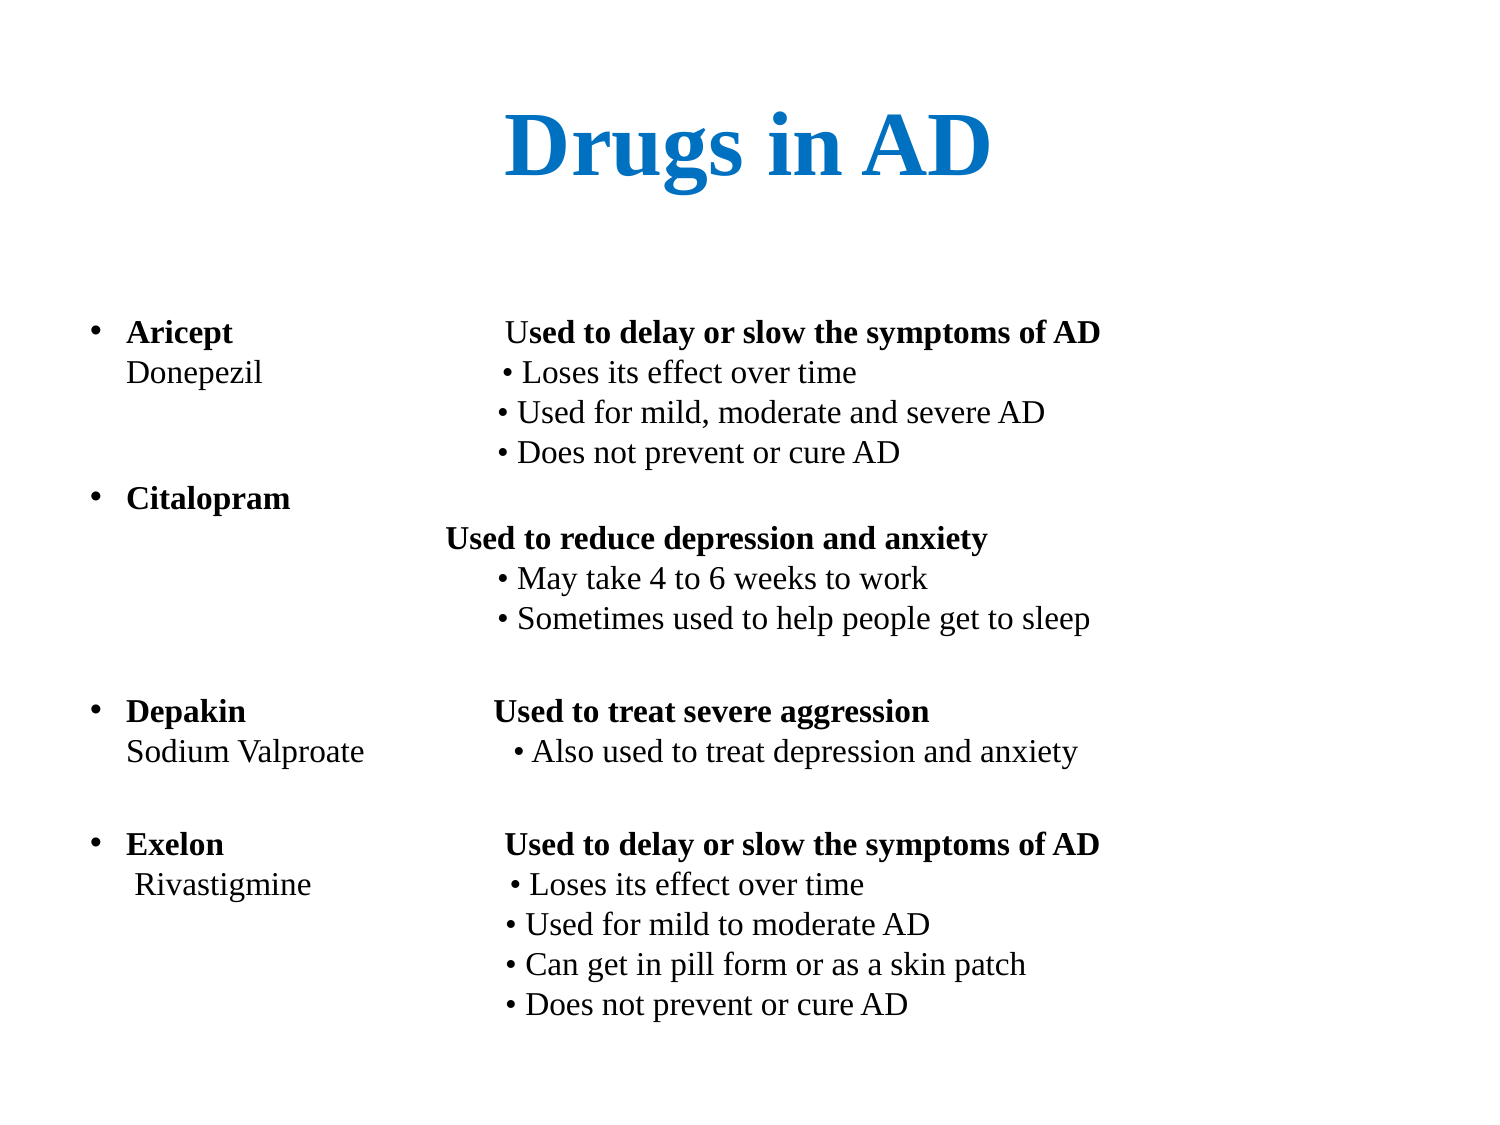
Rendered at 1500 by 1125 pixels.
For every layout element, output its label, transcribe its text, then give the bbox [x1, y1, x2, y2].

text_box Aricept Used to delay or slow the symptoms of AD Donepezil • Loses its effect over time • Used for mild, moderate and severe AD • Does not prevent or cure AD Citalopram Used to reduce depression and anxiety • May take 4 to 6 weeks to work • Sometimes used to help people get to sleep Depakin Used to treat severe aggression Sodium Valproate • Also used to treat depression and anxiety Exelon Used to delay or slow the symptoms of AD Rivastigmine • Loses its effect over time • Used for mild to moderate AD • Can get in pill form or as a skin patch • Does not prevent or cure AD [75, 264, 1447, 1060]
title Drugs in AD [75, 45, 1425, 233]
